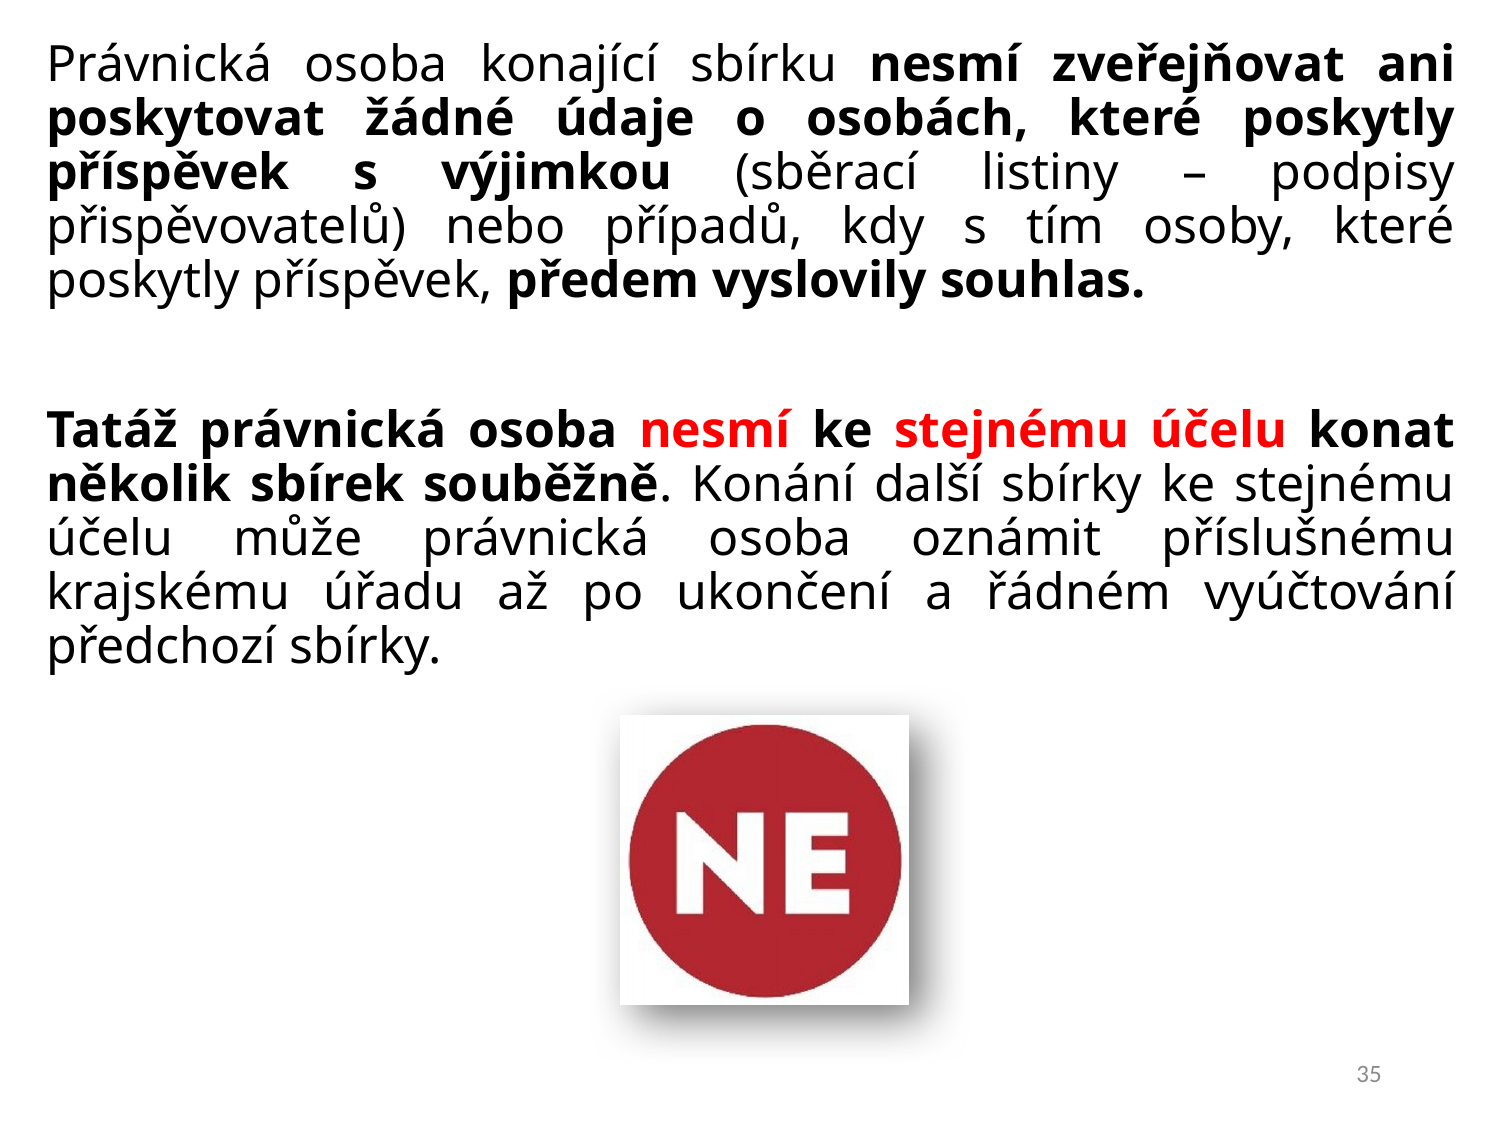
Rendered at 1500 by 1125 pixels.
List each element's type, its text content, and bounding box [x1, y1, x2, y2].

list Právnická osoba konající sbírku nesmí zveřejňovat ani poskytovat žádné údaje o osobách, které poskytly příspěvek s výjimkou (sběrací listiny – podpisy přispěvovatelů) nebo případů, kdy s tím osoby, které poskytly příspěvek, předem vyslovily souhlas. Tatáž právnická osoba nesmí ke stejnému účelu konat několik sbírek souběžně. Konání další sbírky ke stejnému účelu může právnická osoba oznámit příslušnému krajskému úřadu až po ukončení a řádném vyúčtování předchozí sbírky. [17, 30, 1471, 1113]
slide_number 35 [1059, 1042, 1397, 1103]
picture [620, 715, 909, 1005]
